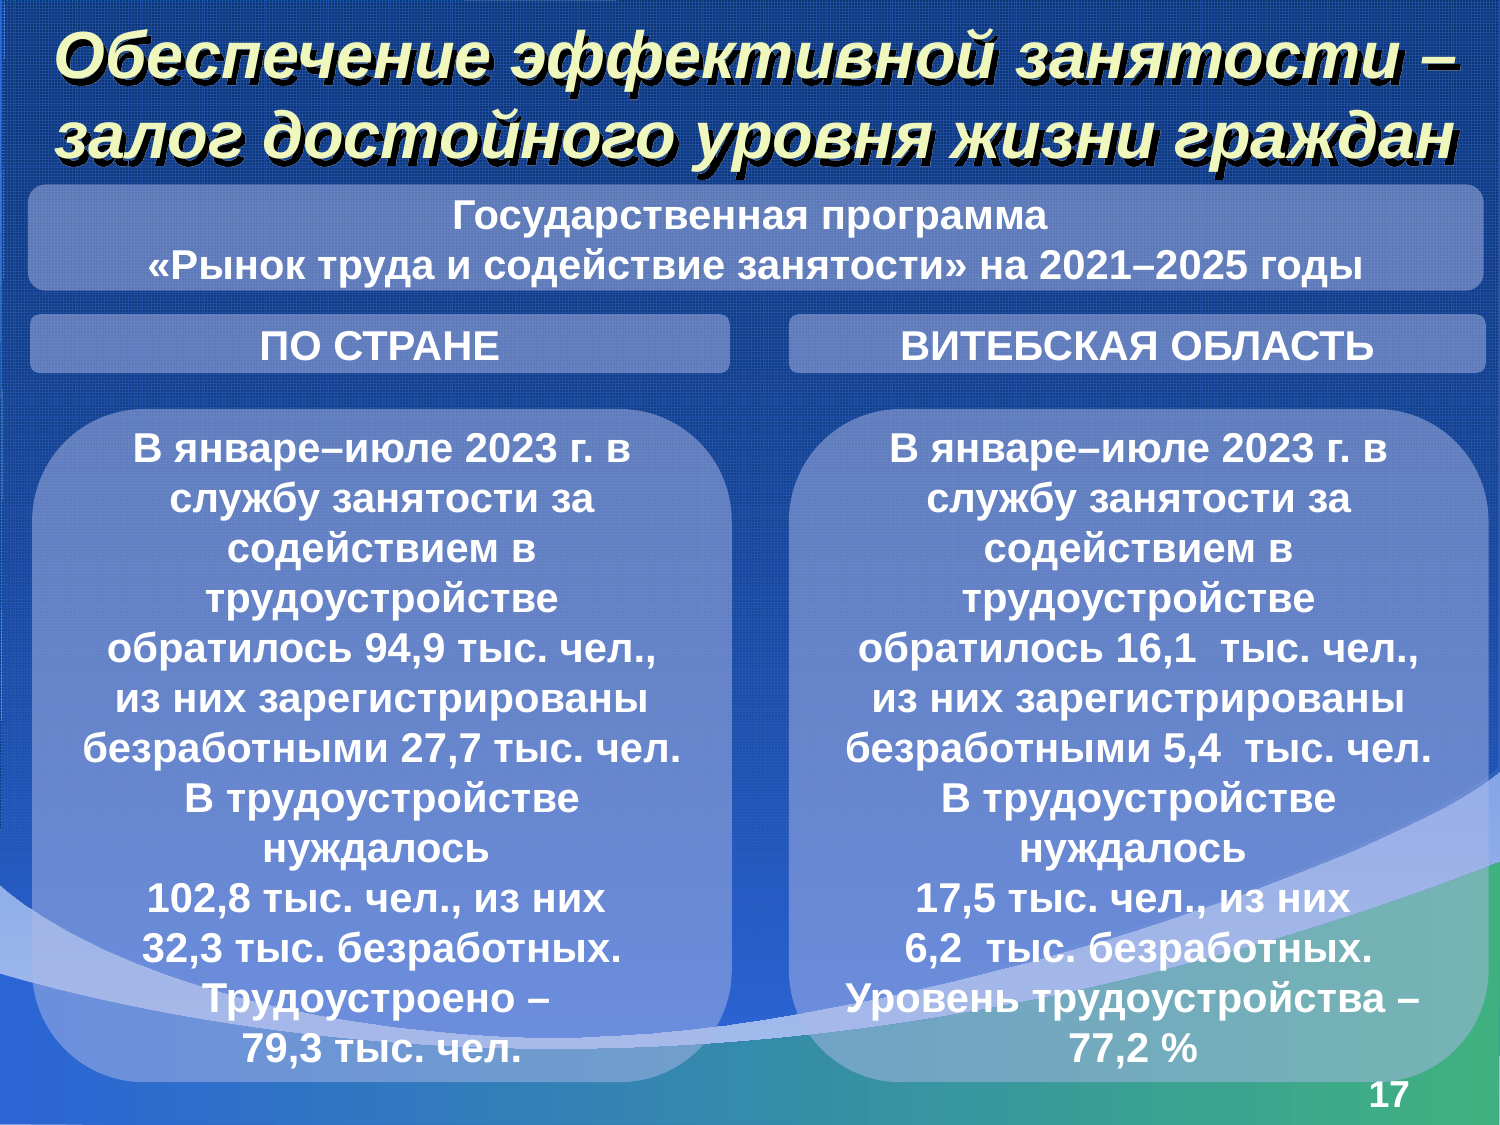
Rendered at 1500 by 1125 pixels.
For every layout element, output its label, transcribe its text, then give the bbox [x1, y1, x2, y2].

text_box Обеспечение эффективной занятости – залог достойного уровня жизни граждан [5, 0, 1500, 185]
text_box В январе–июле 2023 г. в службу занятости за содействием в трудоустройстве обратилось 16,1 тыс. чел., из них зарегистрированы безработными 5,4 тыс. чел. В трудоустройстве нуждалось 17,5 тыс. чел., из них 6,2 тыс. безработных. Уровень трудоустройства – 77,2 % [788, 408, 1489, 1083]
text_box В январе–июле 2023 г. в службу занятости за содействием в трудоустройстве обратилось 94,9 тыс. чел., из них зарегистрированы безработными 27,7 тыс. чел. В трудоустройстве нуждалось 102,8 тыс. чел., из них 32,3 тыс. безработных. Трудоустроено – 79,3 тыс. чел. [32, 408, 732, 1083]
text_box ВИТЕБСКАЯ ОБЛАСТЬ [788, 314, 1486, 374]
slide_number 17 [1074, 1072, 1425, 1103]
text_box Государственная программа «Рынок труда и содействие занятости» на 2021–2025 годы [27, 184, 1484, 291]
text_box ПО СТРАНЕ [30, 314, 730, 374]
